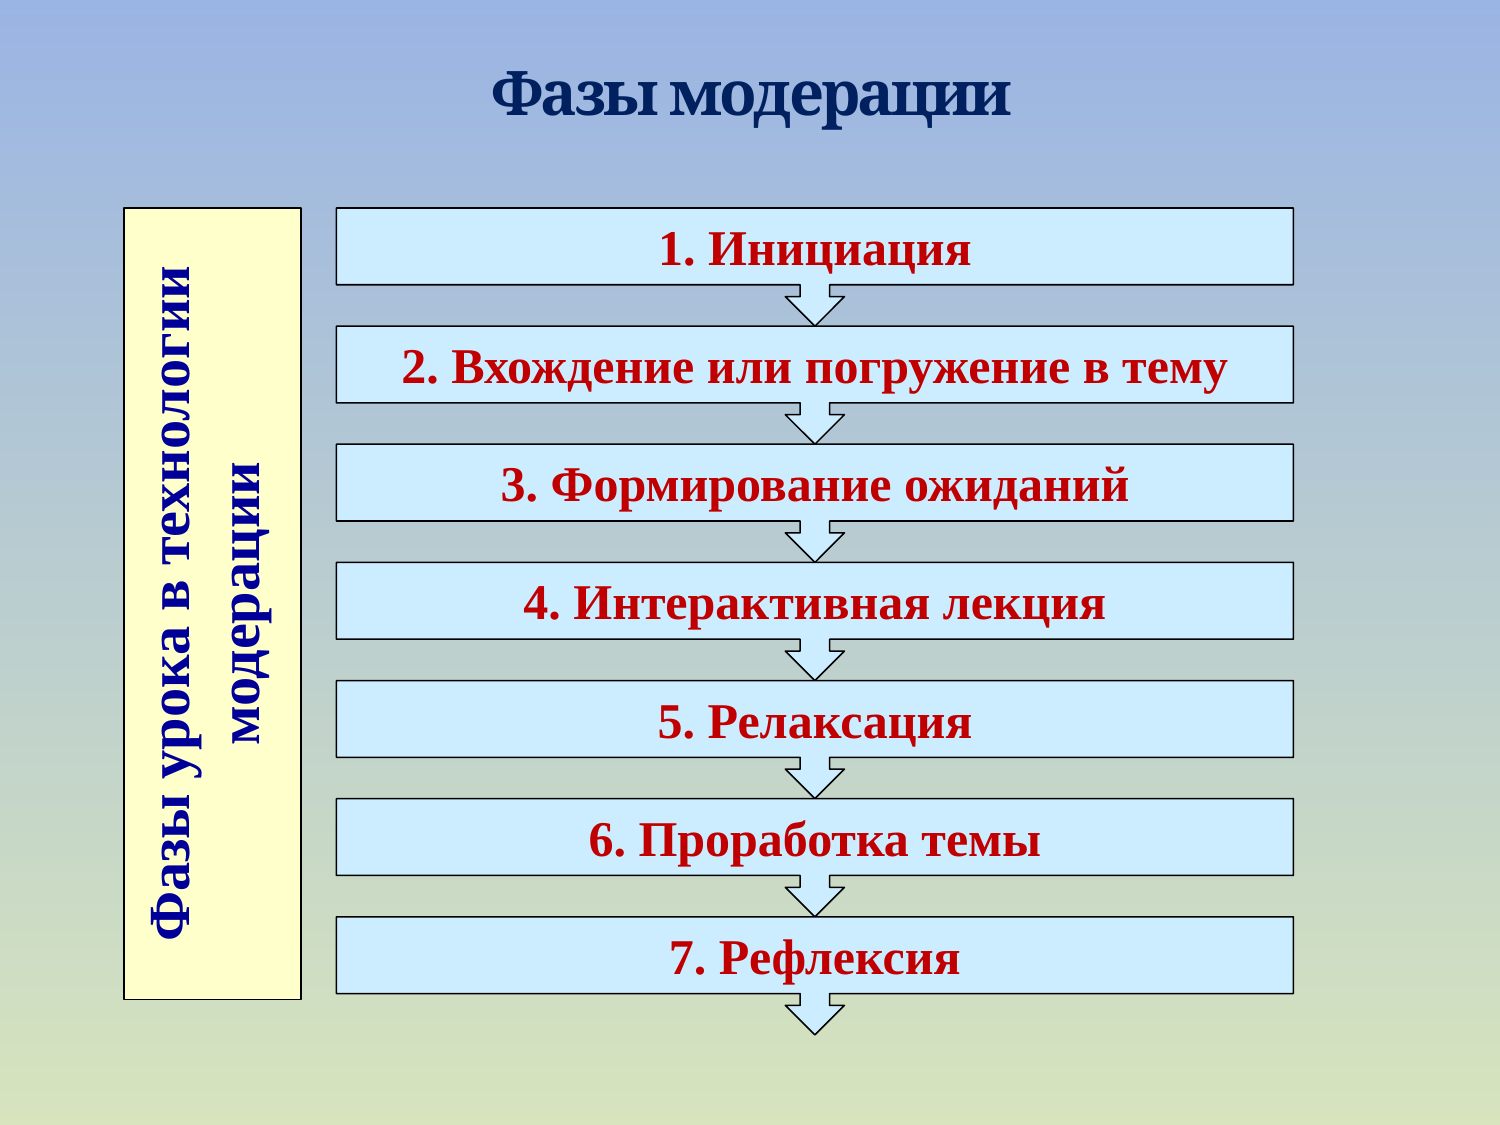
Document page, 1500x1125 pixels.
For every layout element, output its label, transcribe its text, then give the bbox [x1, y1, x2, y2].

title Фазы модерации [76, 0, 1427, 188]
text_box 2. Вхождение или погружение в тему [336, 326, 1294, 444]
text_box 3. Формирование ожиданий [336, 444, 1294, 562]
text_box 4. Интерактивная лекция [336, 562, 1294, 680]
text_box 5. Релаксация [336, 680, 1294, 798]
text_box 6. Проработка темы [336, 798, 1294, 916]
text_box Фазы урока в технологии модерации [123, 208, 302, 1000]
text_box 7. Рефлексия [336, 916, 1294, 1035]
text_box 1. Инициация [336, 207, 1294, 326]
